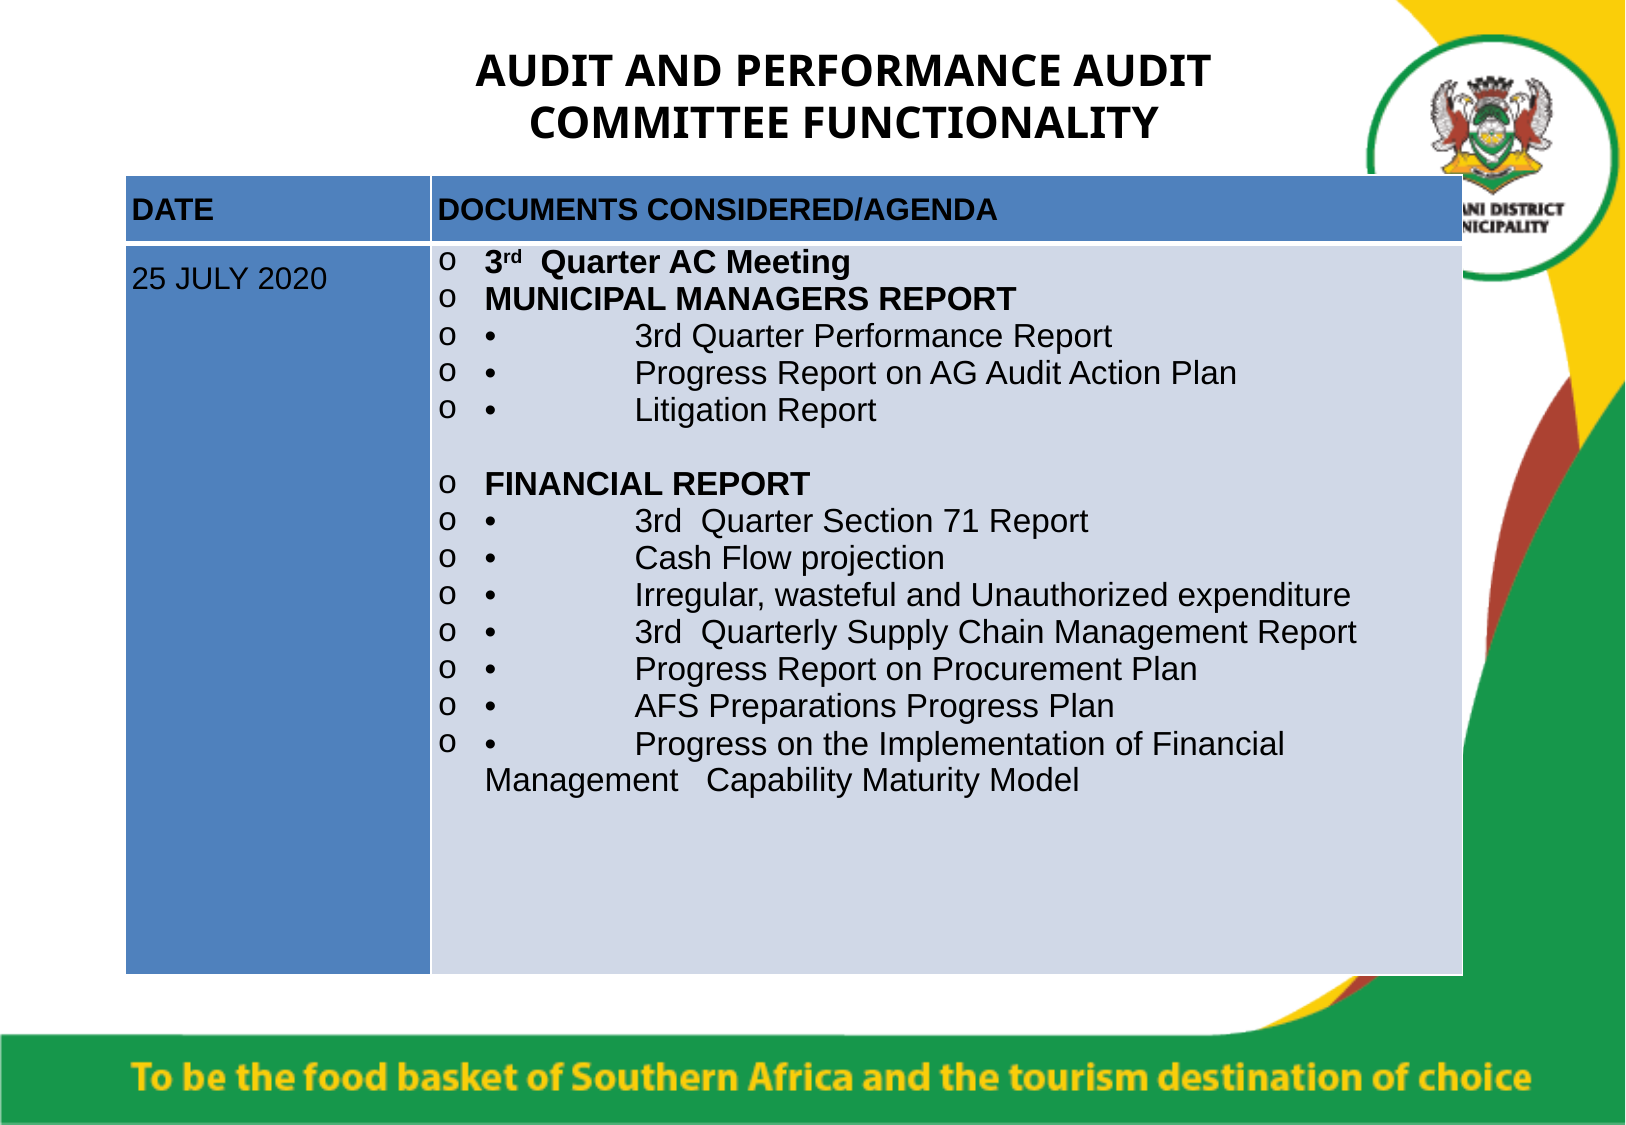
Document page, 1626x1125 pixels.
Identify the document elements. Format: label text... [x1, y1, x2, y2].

table_header DOCUMENTS CONSIDERED/AGENDA [432, 176, 1462, 241]
table_header DATE [126, 176, 430, 241]
table_cell 25 JULY 2020 [126, 246, 430, 974]
picture [0, 0, 1626, 1125]
table_cell 3rd Quarter AC Meeting MUNICIPAL MANAGERS REPORT • 3rd Quarter Performance Report • Progress Report on AG Audit Action Plan • Litigation Report FINANCIAL REPORT • 3rd Quarter Section 71 Report • Cash Flow projection • Irregular, wasteful and Unauthorized expenditure • 3rd Quarterly Supply Chain Management Report • Progress Report on Procurement Plan • AFS Preparations Progress Plan • Progress on the Implementation of Financial Management Capability Maturity Model [432, 246, 1462, 974]
title AUDIT AND PERFORMANCE AUDIT COMMITTEE FUNCTIONALITY [375, 24, 1313, 166]
